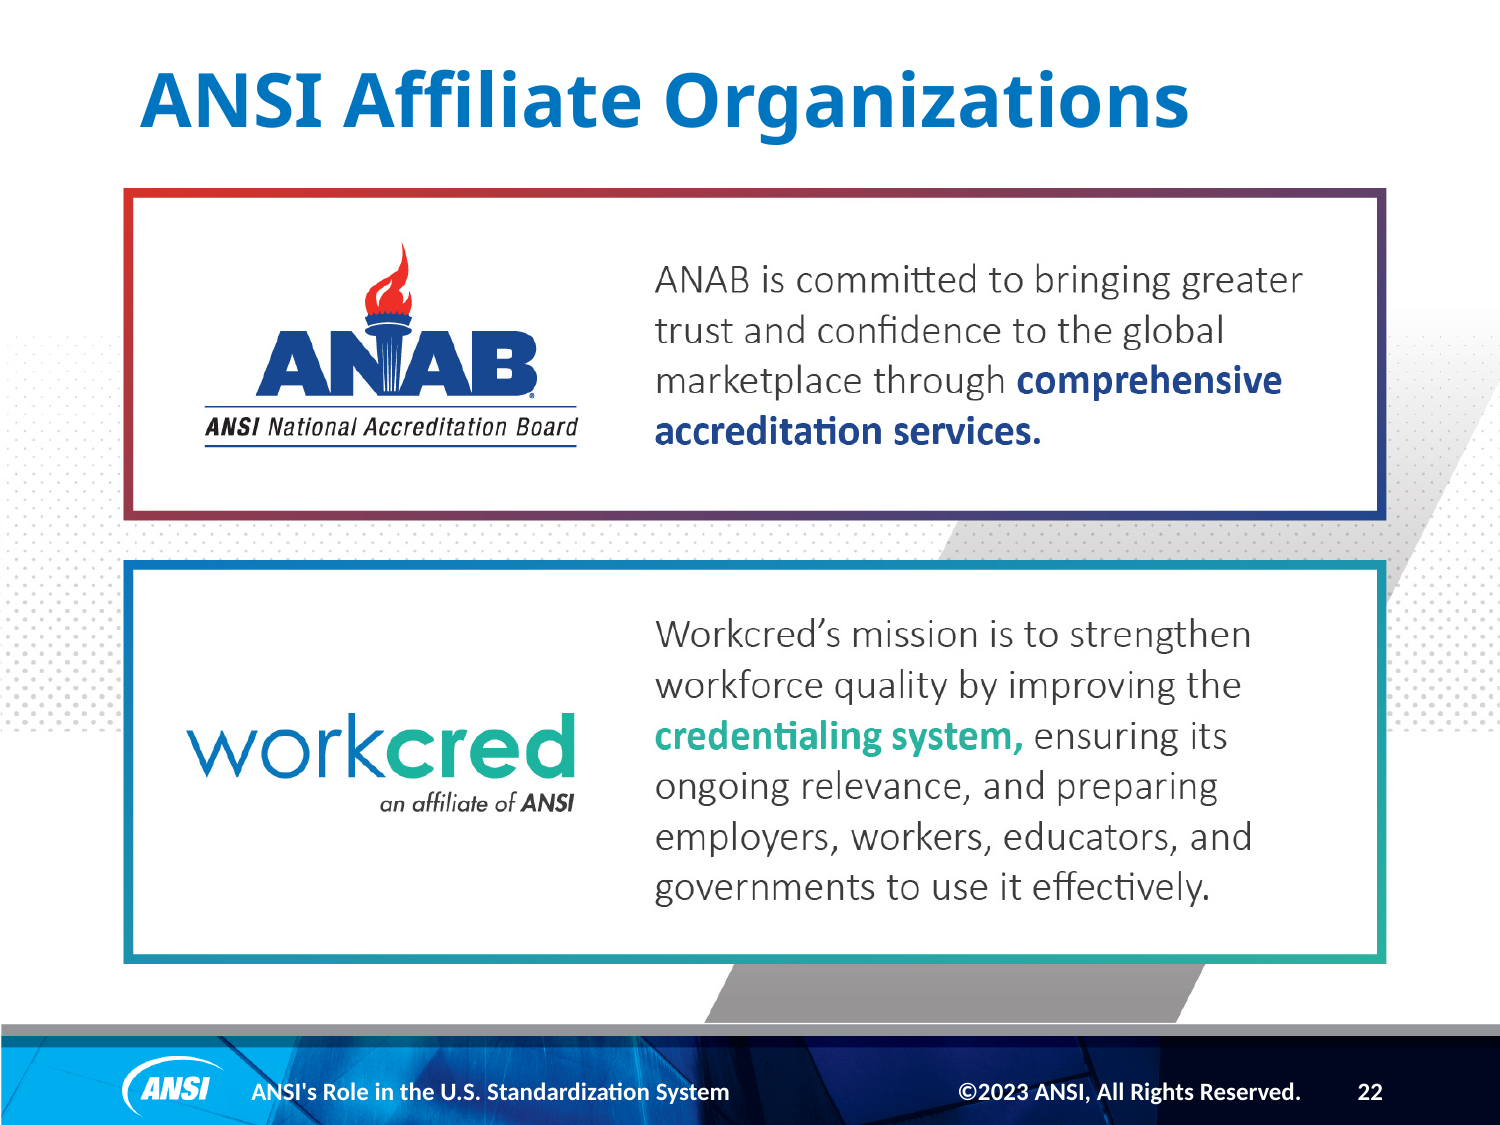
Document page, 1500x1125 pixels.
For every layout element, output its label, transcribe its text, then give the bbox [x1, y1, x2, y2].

picture [200, 1078, 209, 1099]
picture [182, 1077, 199, 1099]
slide_number 22 [1322, 1060, 1399, 1121]
picture [0, 0, 1500, 1125]
footer ANSI's Role in the U.S. Standardization System [236, 1060, 1211, 1121]
picture [123, 1057, 199, 1107]
picture [142, 1078, 182, 1099]
